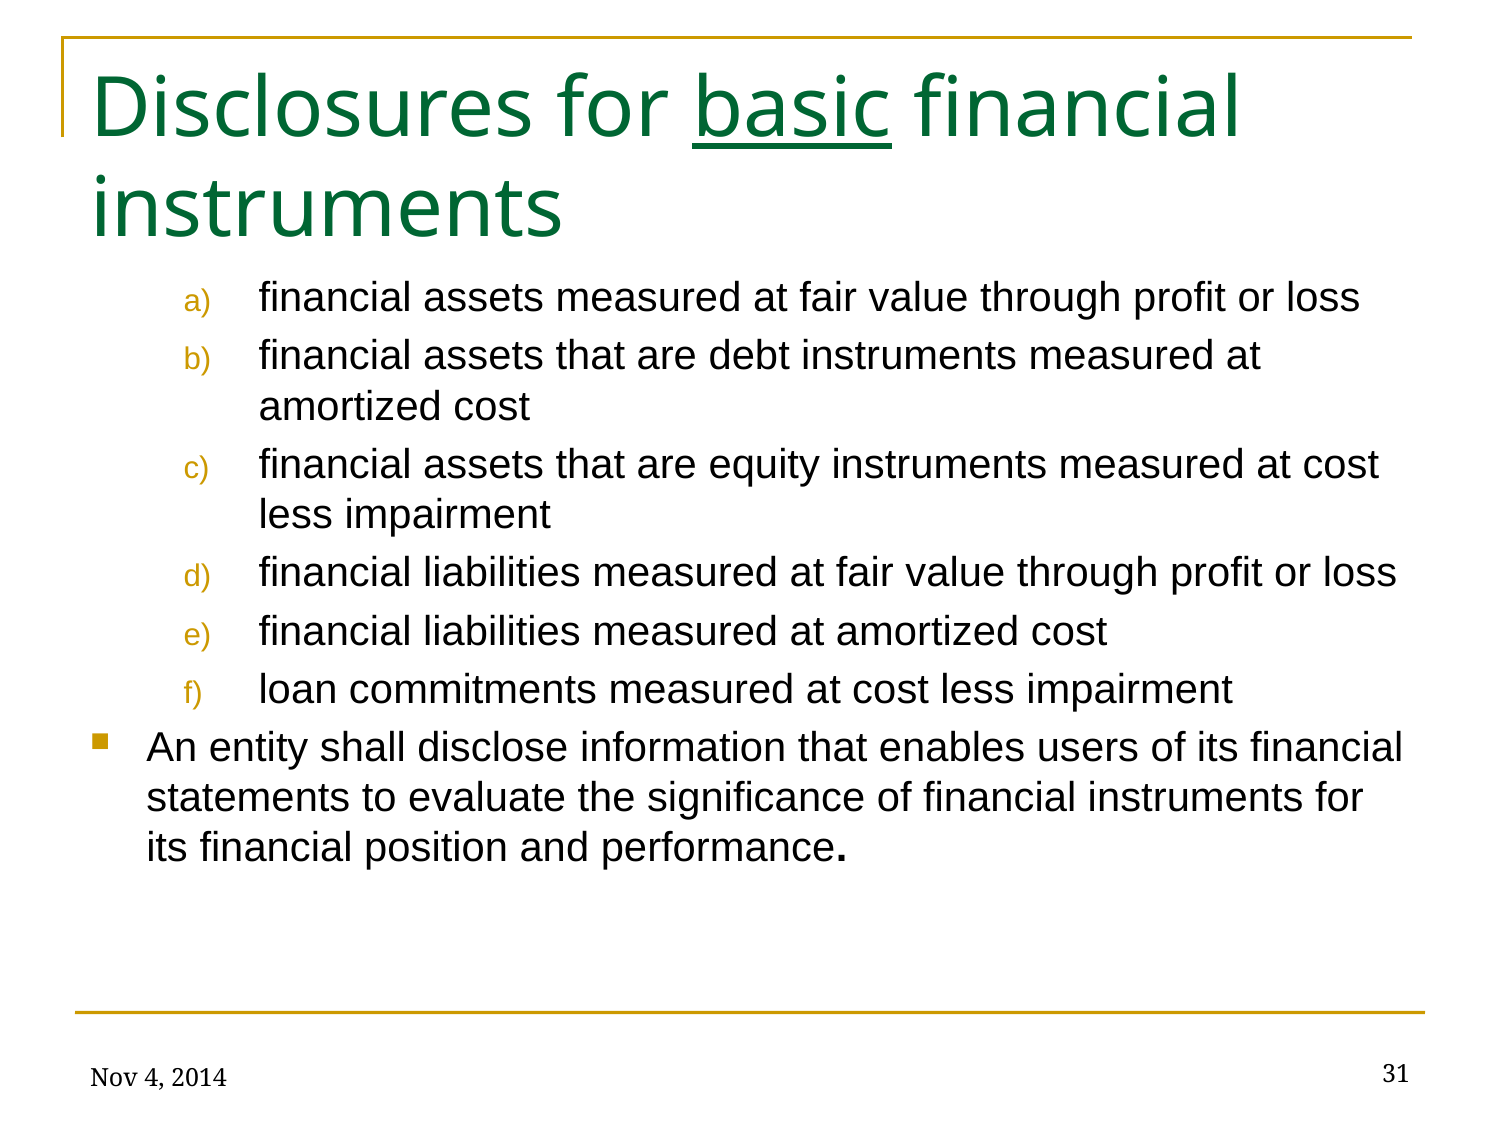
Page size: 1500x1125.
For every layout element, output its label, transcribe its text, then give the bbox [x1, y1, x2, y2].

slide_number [74, 1023, 426, 1100]
slide_number 31 [1074, 1023, 1426, 1100]
list financial assets measured at fair value through profit or loss financial assets that are debt instruments measured at amortized cost financial assets that are equity instruments measured at cost less impairment financial liabilities measured at fair value through profit or loss financial liabilities measured at amortized cost loan commitments measured at cost less impairment An entity shall disclose information that enables users of its financial statements to evaluate the significance of financial instruments for its financial position and performance. [74, 262, 1426, 1006]
title Disclosures for basic financial instruments [74, 45, 1426, 233]
